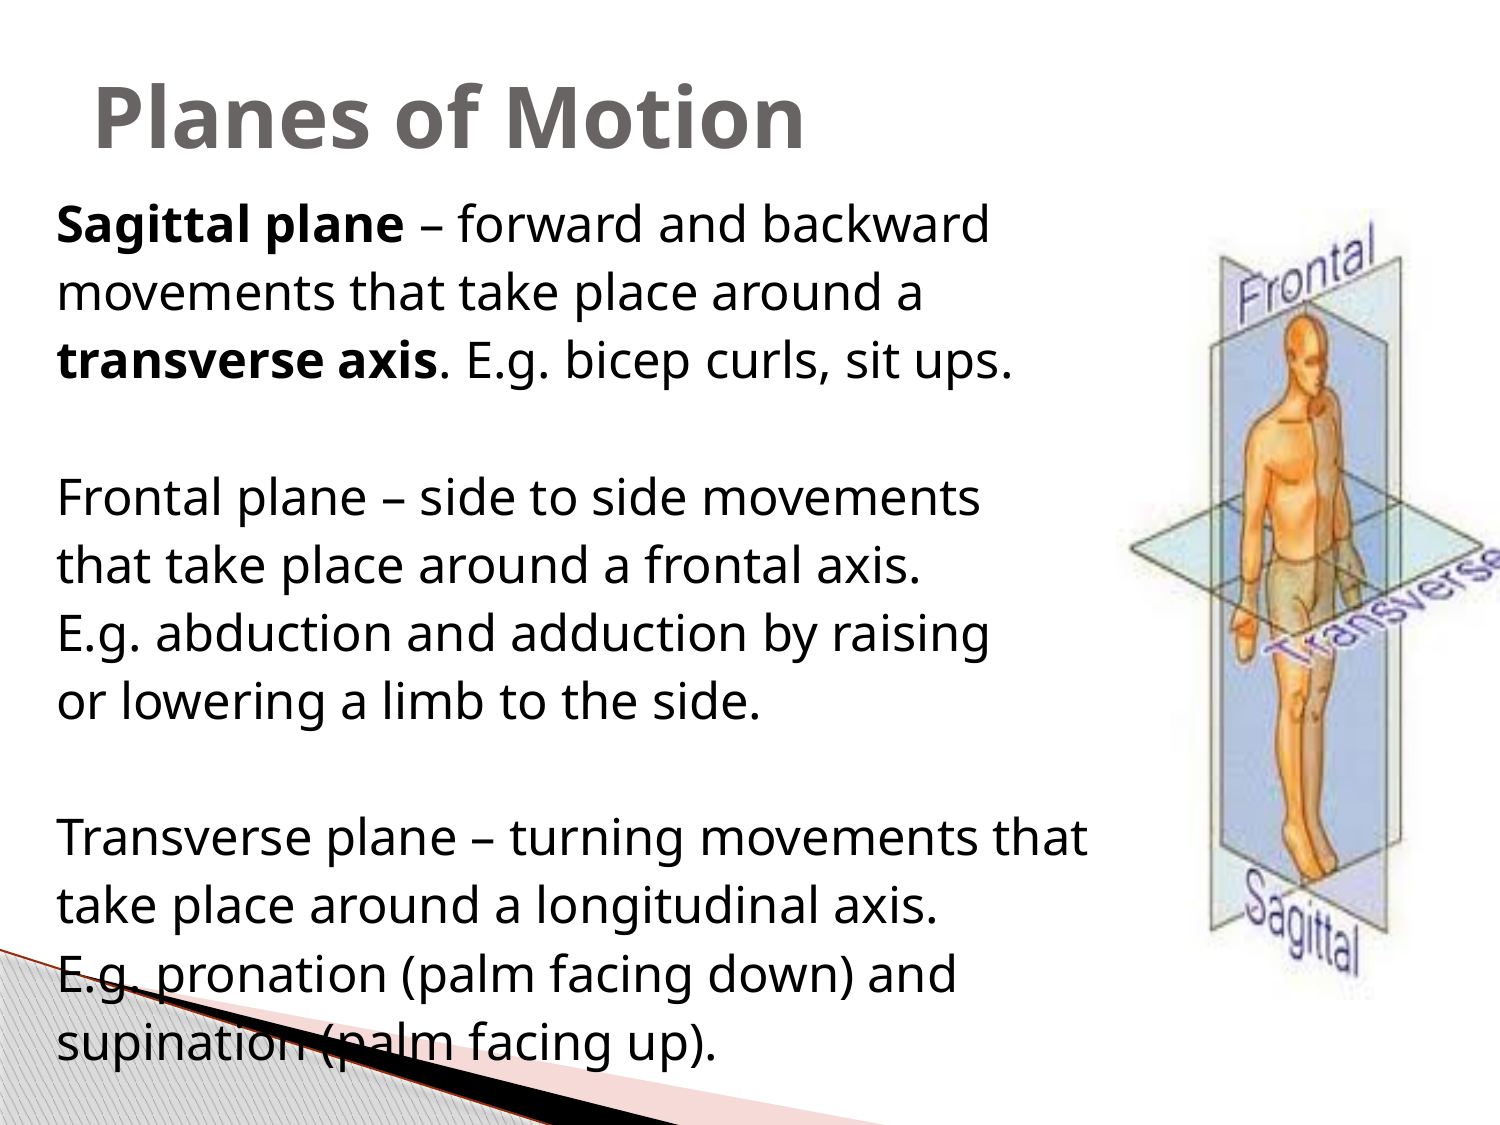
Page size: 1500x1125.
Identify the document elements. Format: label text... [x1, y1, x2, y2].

picture [1115, 207, 1500, 1000]
title Planes of Motion [76, 20, 1427, 209]
list Sagittal plane – forward and backward movements that take place around a transverse axis. E.g. bicep curls, sit ups. Frontal plane – side to side movements that take place around a frontal axis. E.g. abduction and adduction by raising or lowering a limb to the side. Transverse plane – turning movements that take place around a longitudinal axis. E.g. pronation (palm facing down) and supination (palm facing up). [41, 184, 1425, 1083]
